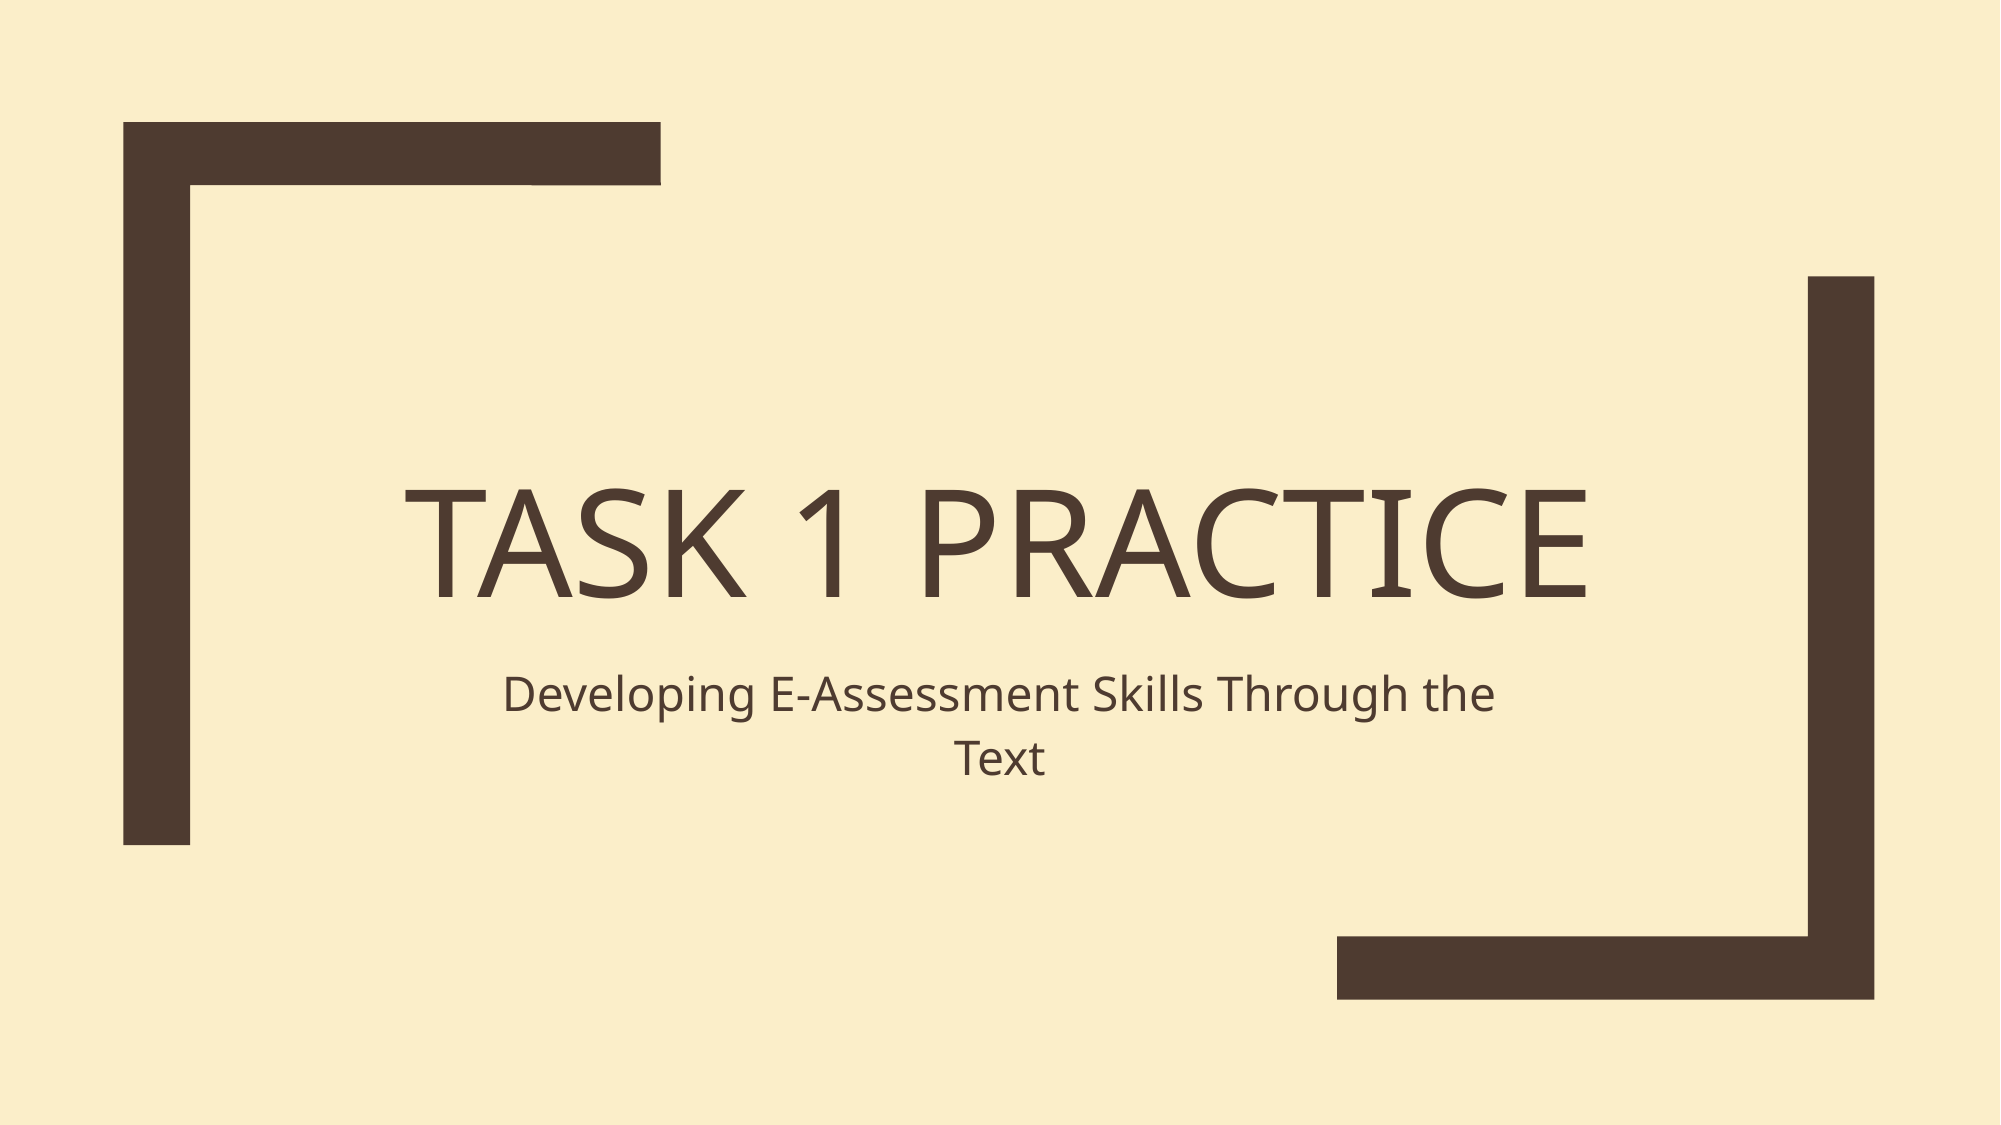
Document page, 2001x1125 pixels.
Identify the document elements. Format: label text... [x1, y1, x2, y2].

subtitle Developing E-Assessment Skills Through the Text [439, 649, 1561, 828]
title TASK 1 PRACTICE [314, 293, 1686, 638]
